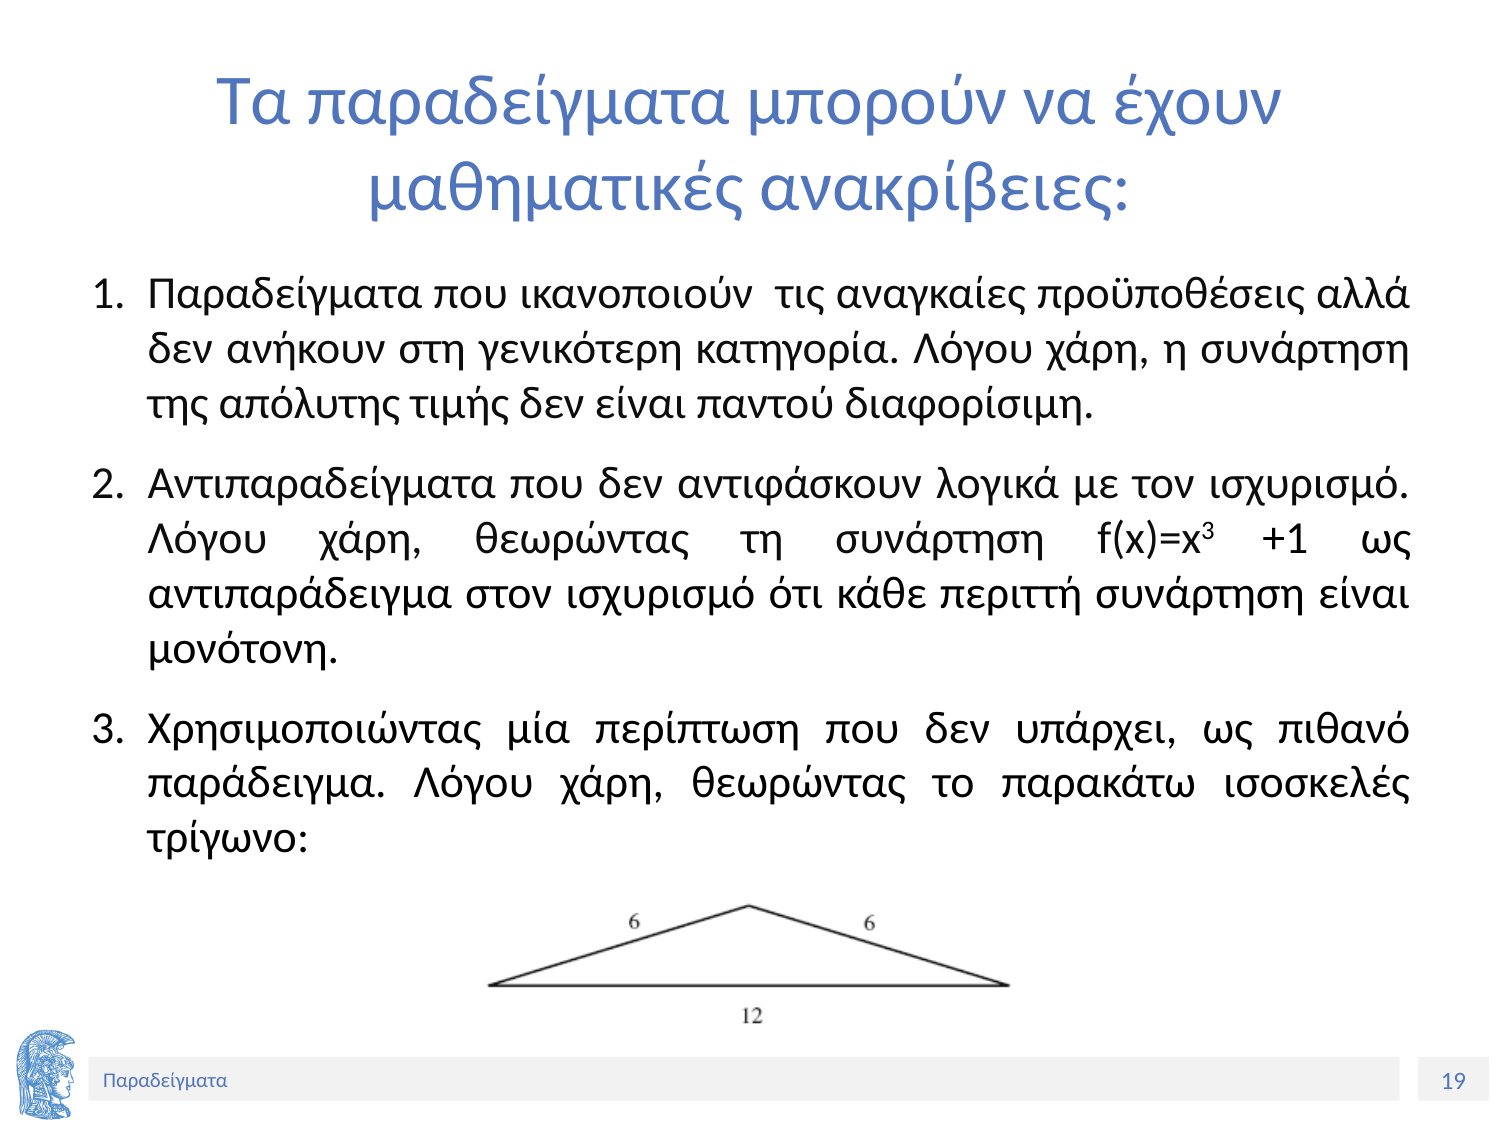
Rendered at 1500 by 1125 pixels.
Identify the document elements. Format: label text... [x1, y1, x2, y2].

picture [422, 892, 1080, 1036]
picture [9, 1026, 81, 1120]
list Παραδείγματα που ικανοποιούν τις αναγκαίες προϋποθέσεις αλλά δεν ανήκουν στη γενικότερη κατηγορία. Λόγου χάρη, η συνάρτηση της απόλυτης τιμής δεν είναι παντού διαφορίσιμη. Αντιπαραδείγματα που δεν αντιφάσκουν λογικά με τον ισχυρισμό. Λόγου χάρη, θεωρώντας τη συνάρτηση f(x)=x3 +1 ως αντιπαράδειγμα στον ισχυρισμό ότι κάθε περιττή συνάρτηση είναι μονότονη. Χρησιμοποιώντας μία περίπτωση που δεν υπάρχει, ως πιθανό παράδειγμα. Λόγου χάρη, θεωρώντας το παρακάτω ισοσκελές τρίγωνο: [76, 255, 1427, 998]
title Τα παραδείγματα μπορούν να έχουν μαθηματικές ανακρίβειες: [75, 45, 1425, 233]
